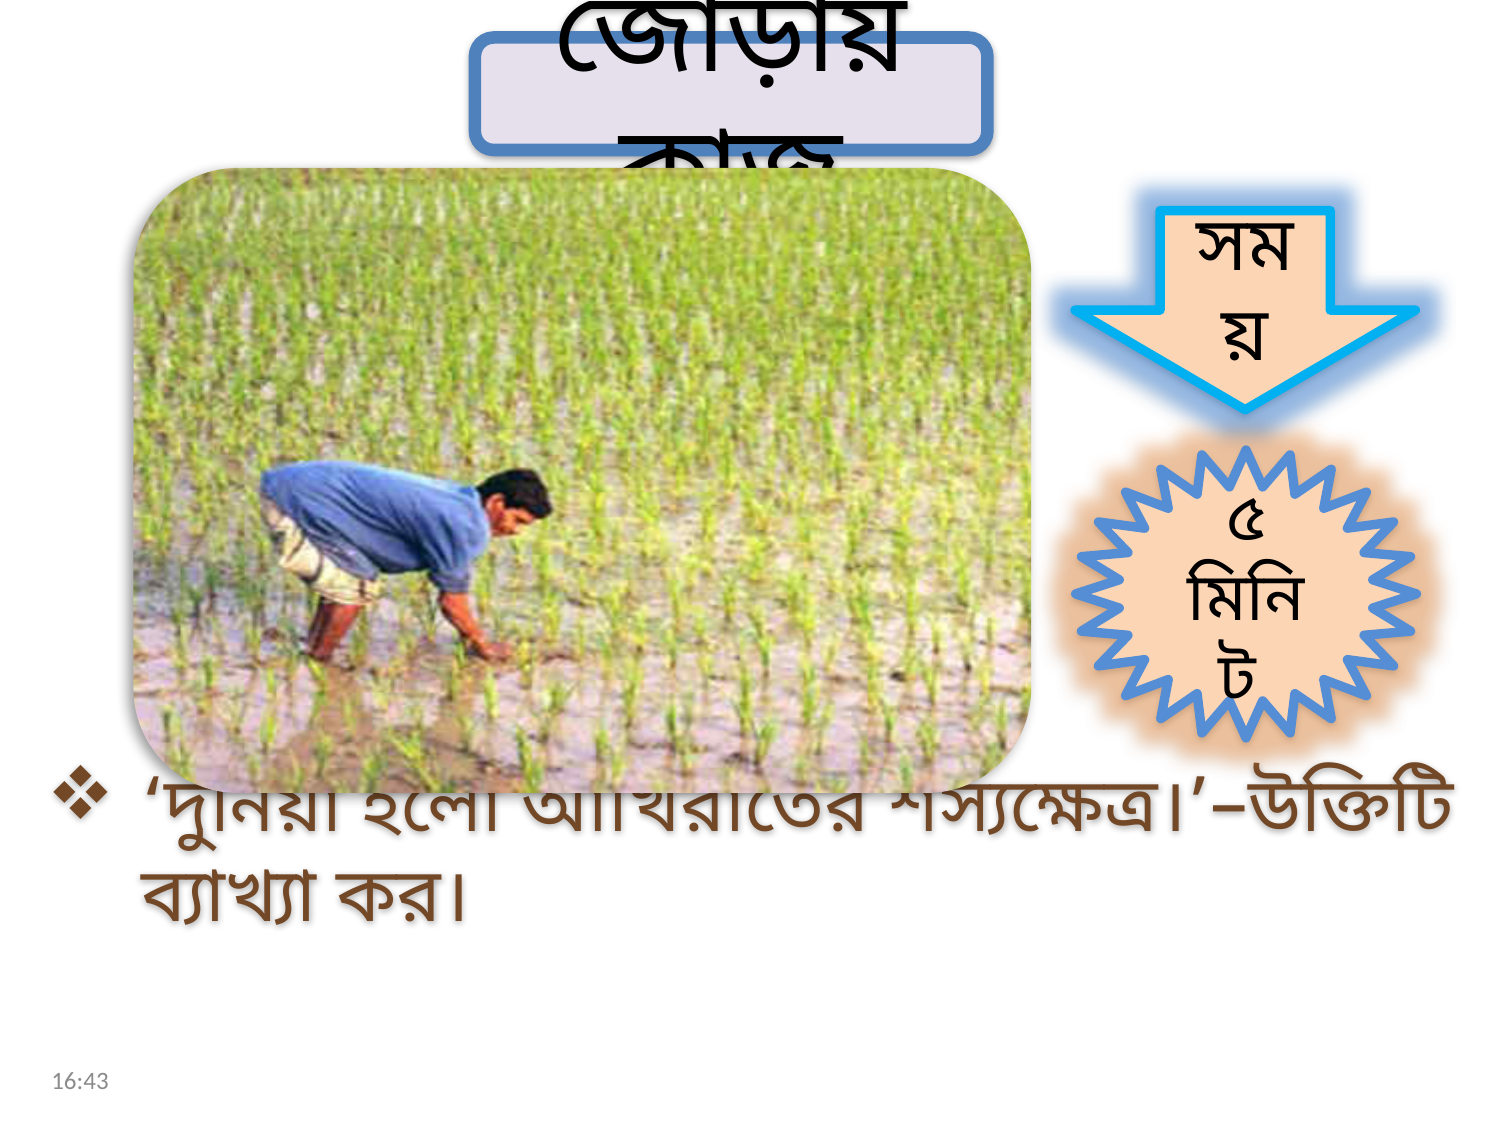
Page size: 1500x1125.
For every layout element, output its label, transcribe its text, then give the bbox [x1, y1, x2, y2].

text_box জোড়ায় কাজ [474, 36, 989, 151]
text_box সময় [1072, 208, 1418, 412]
slide_number বৃহস্পতিবার, 20 ফেব্রুয়ারী 2020 [36, 1048, 455, 1110]
picture [133, 167, 1032, 794]
text_box ৫ মিনিট [1073, 447, 1419, 740]
text_box ‘দুনিয়া হলো আখিরাতের শস্যক্ষেত্র।’–উক্তিটি ব্যাখ্যা কর। [27, 796, 1481, 897]
